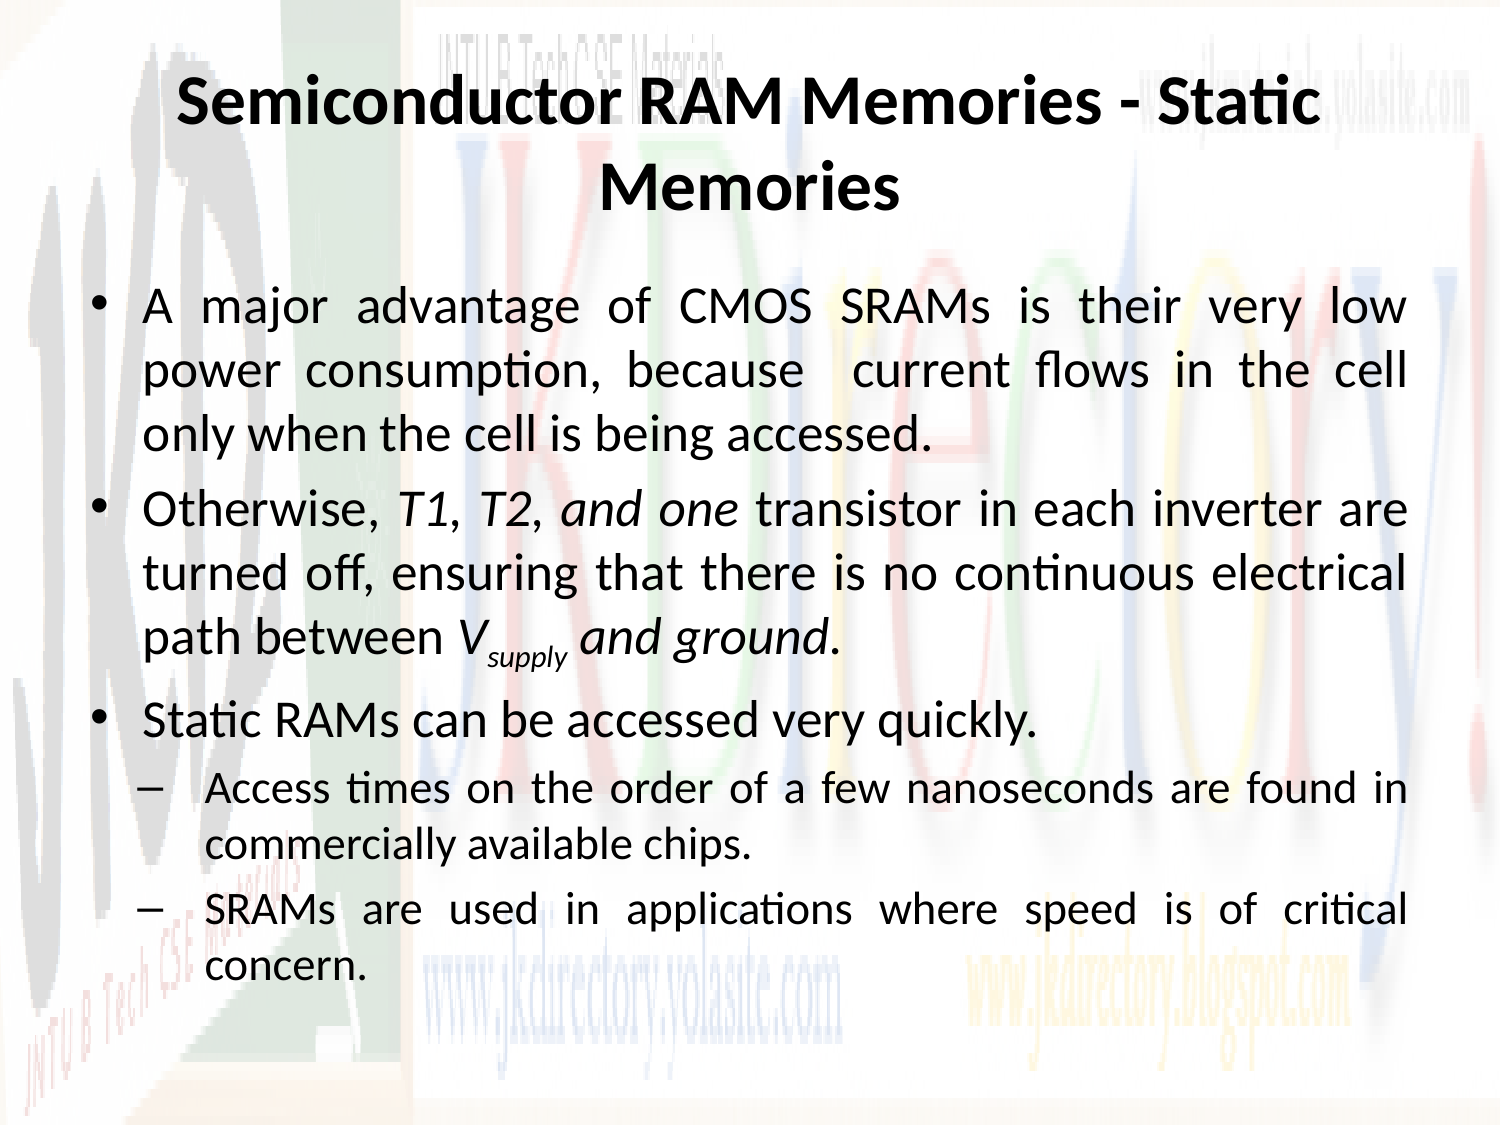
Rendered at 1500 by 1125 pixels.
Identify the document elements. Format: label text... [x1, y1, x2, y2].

title Semiconductor RAM Memories - Static Memories [75, 45, 1425, 233]
list A major advantage of CMOS SRAMs is their very low power consumption, because current flows in the cell only when the cell is being accessed. Otherwise, T1, T2, and one transistor in each inverter are turned off, ensuring that there is no continuous electrical path between Vsupply and ground. Static RAMs can be accessed very quickly. Access times on the order of a few nanoseconds are found in commercially available chips. SRAMs are used in applications where speed is of critical concern. [75, 262, 1425, 1005]
